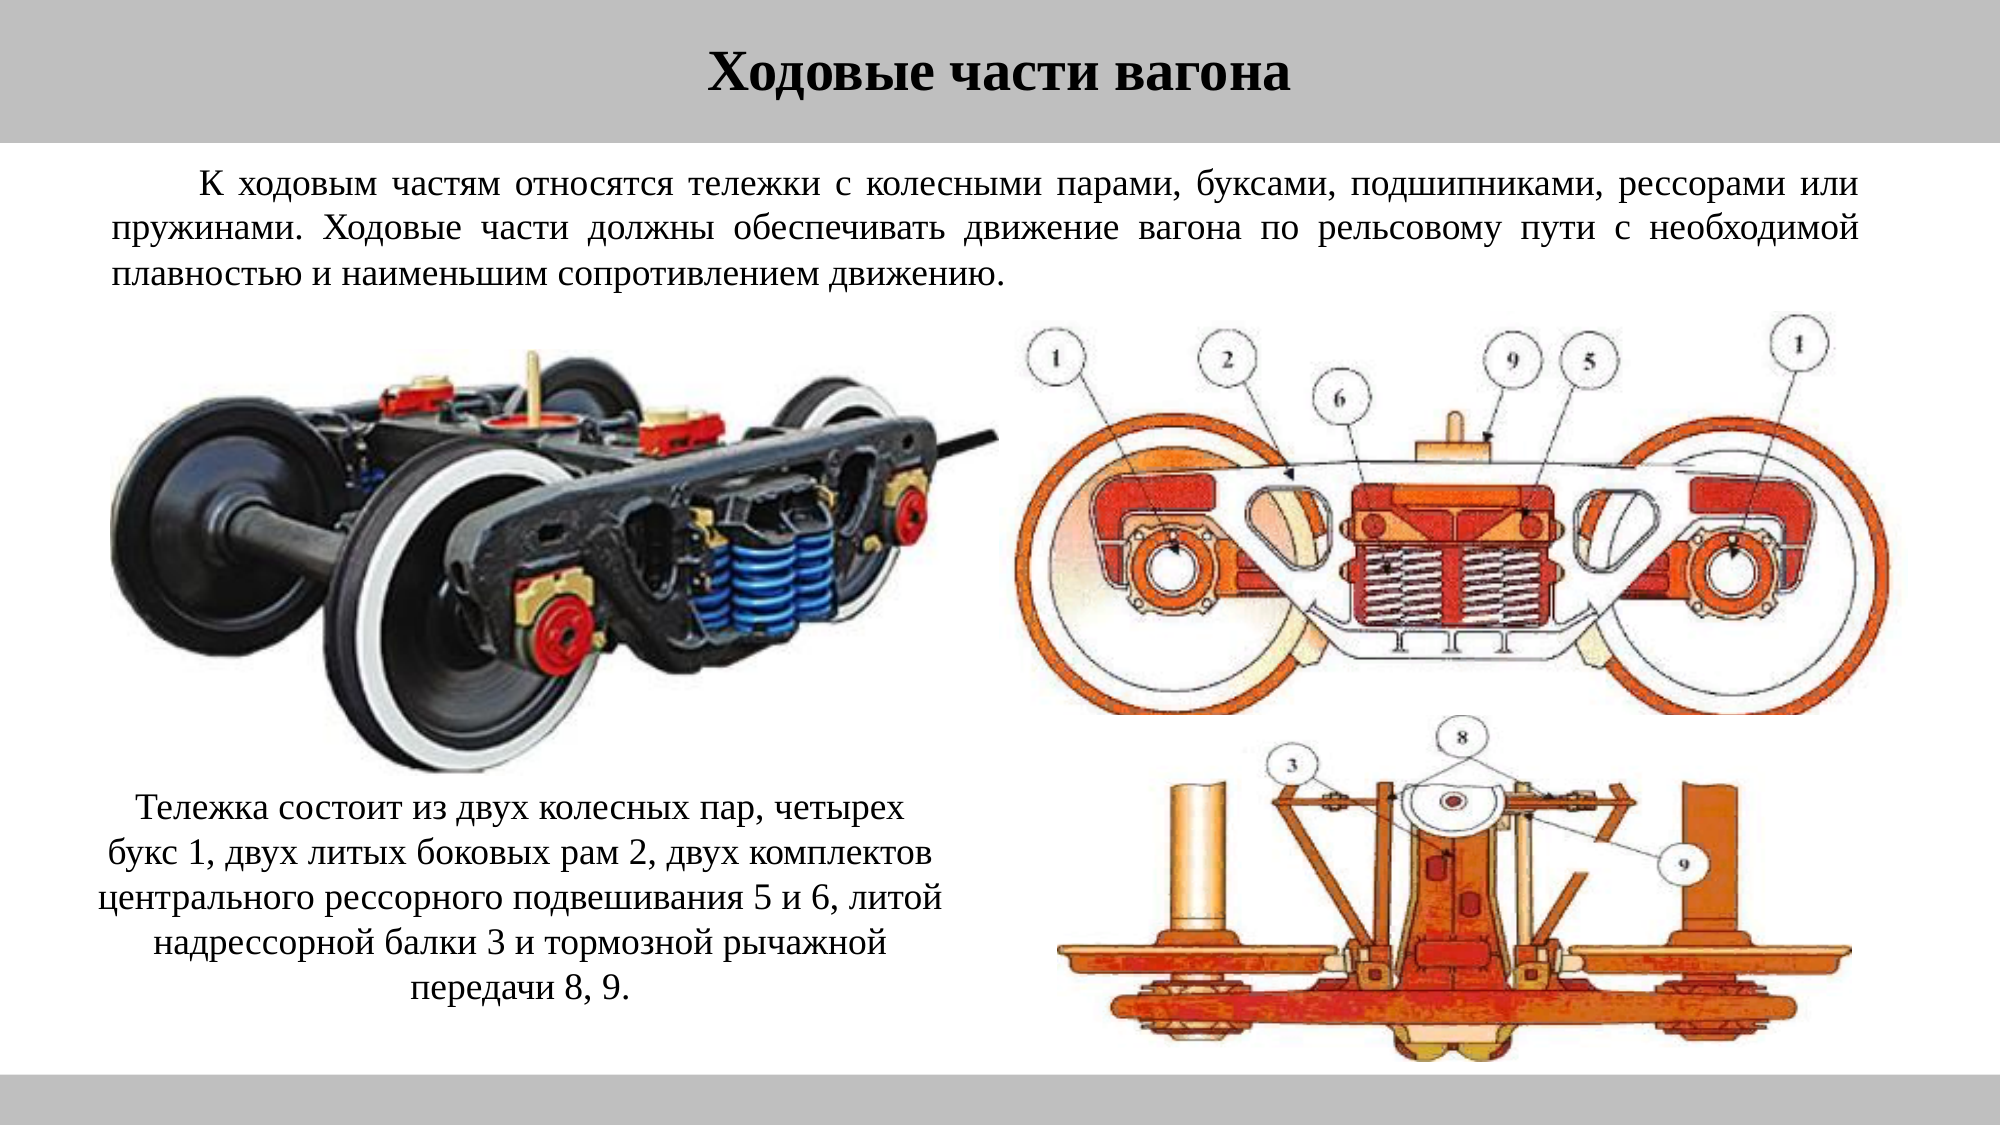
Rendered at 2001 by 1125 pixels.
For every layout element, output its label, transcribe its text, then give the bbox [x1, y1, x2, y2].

text_box Тележка состоит из двух колесных пар, четырех букс 1, двух литых боковых рам 2, двух комплектов центрального рессорного подвешивания 5 и 6, литой надрессорной балки 3 и тормозной рычажной передачи 8, 9. [82, 775, 959, 1015]
text_box К ходовым частям относятся тележки с колесными парами, буксами, подшипниками, рессорами или пружинами. Ходовые части должны обеспечивать движение вагона по рельсовому пути с необходимой плавностью и наименьшим сопротивлением движению. [96, 150, 1877, 300]
text_box [0, 1074, 2000, 1125]
text_box Ходовые части вагона [0, 0, 2000, 143]
picture [110, 311, 1908, 1062]
